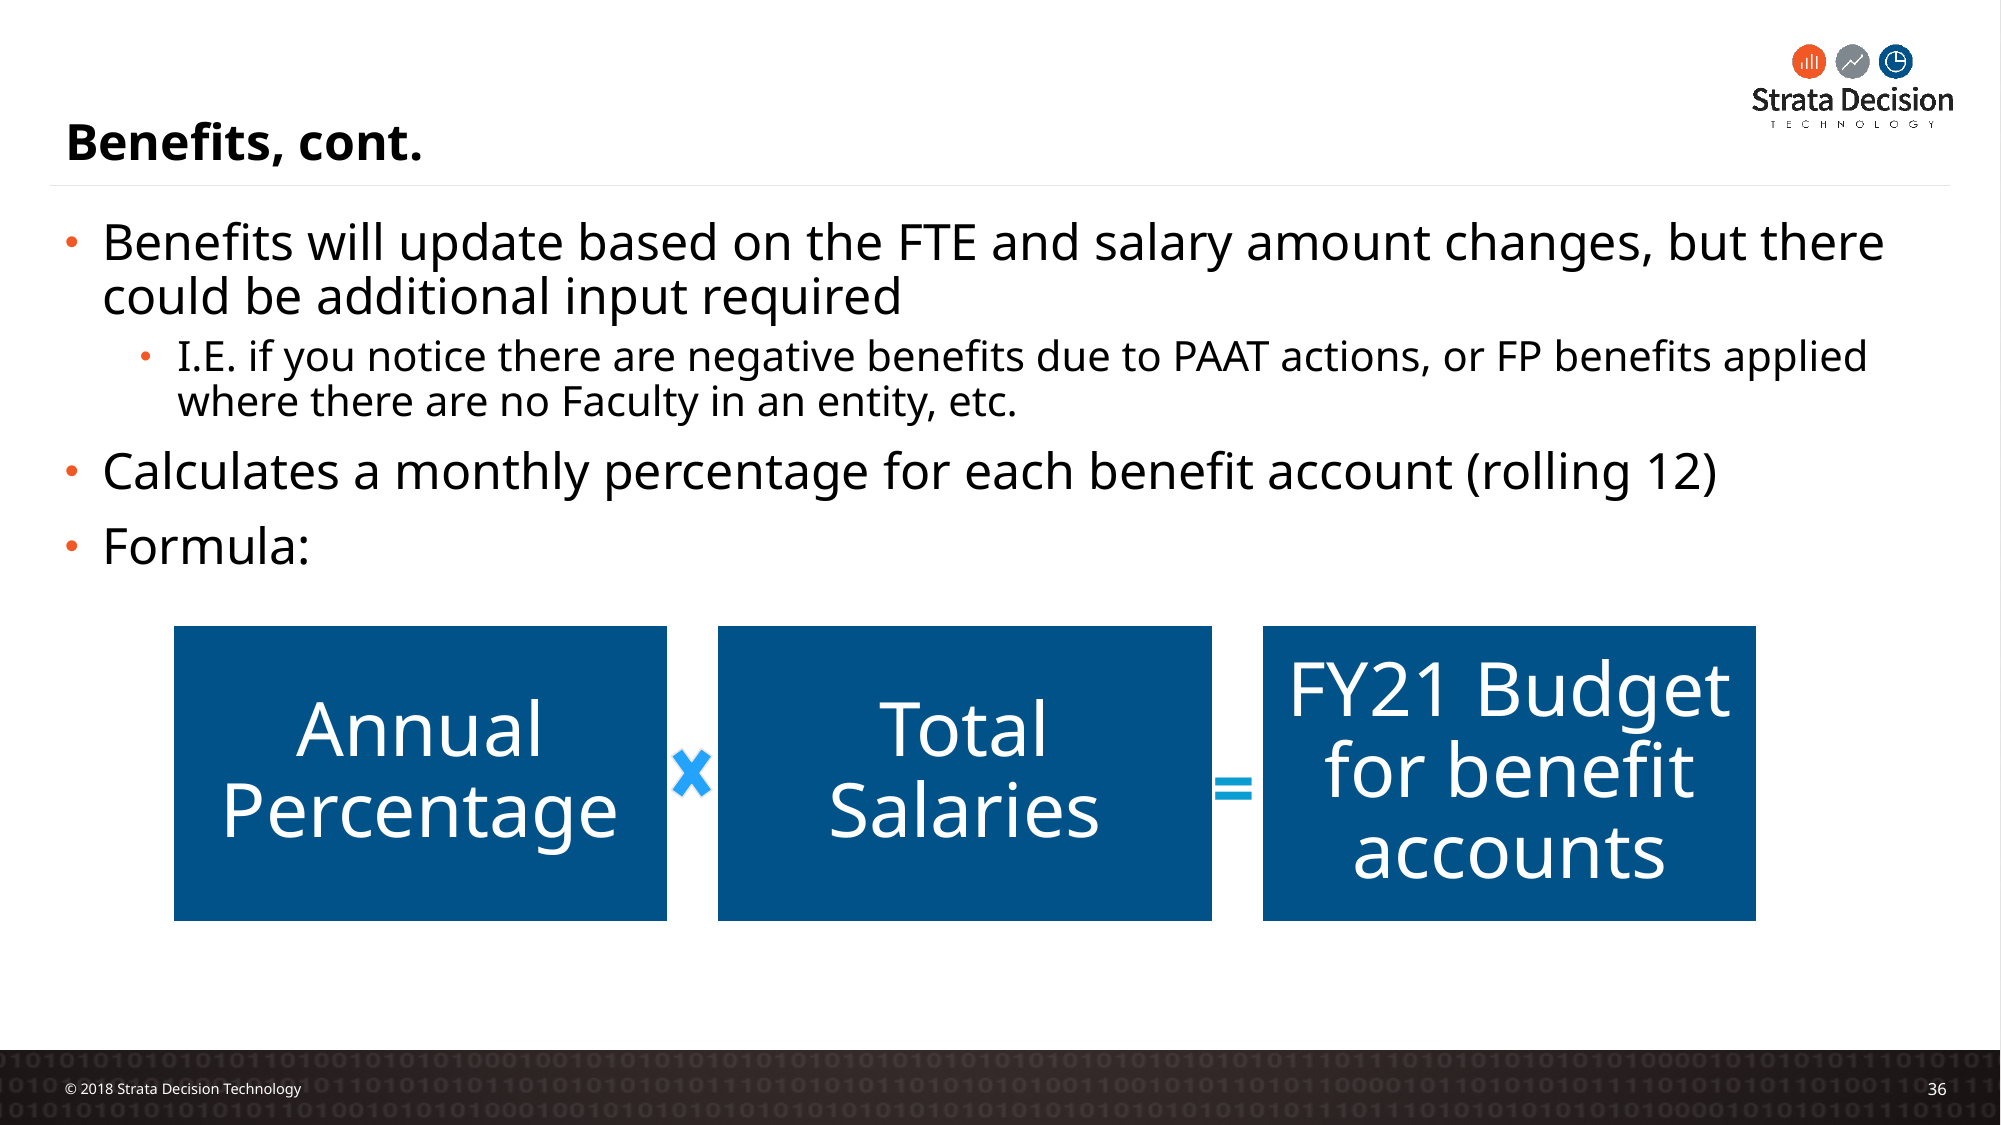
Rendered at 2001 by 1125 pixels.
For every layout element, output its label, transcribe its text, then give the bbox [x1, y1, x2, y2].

title Benefits, cont. [50, 14, 1650, 180]
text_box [172, 624, 1758, 922]
picture [0, 0, 2001, 1125]
list Benefits will update based on the FTE and salary amount changes, but there could be additional input required I.E. if you notice there are negative benefits due to PAAT actions, or FP benefits applied where there are no Faculty in an entity, etc. Calculates a monthly percentage for each benefit account (rolling 12) Formula: [50, 210, 1950, 1035]
picture [1740, 37, 1965, 139]
